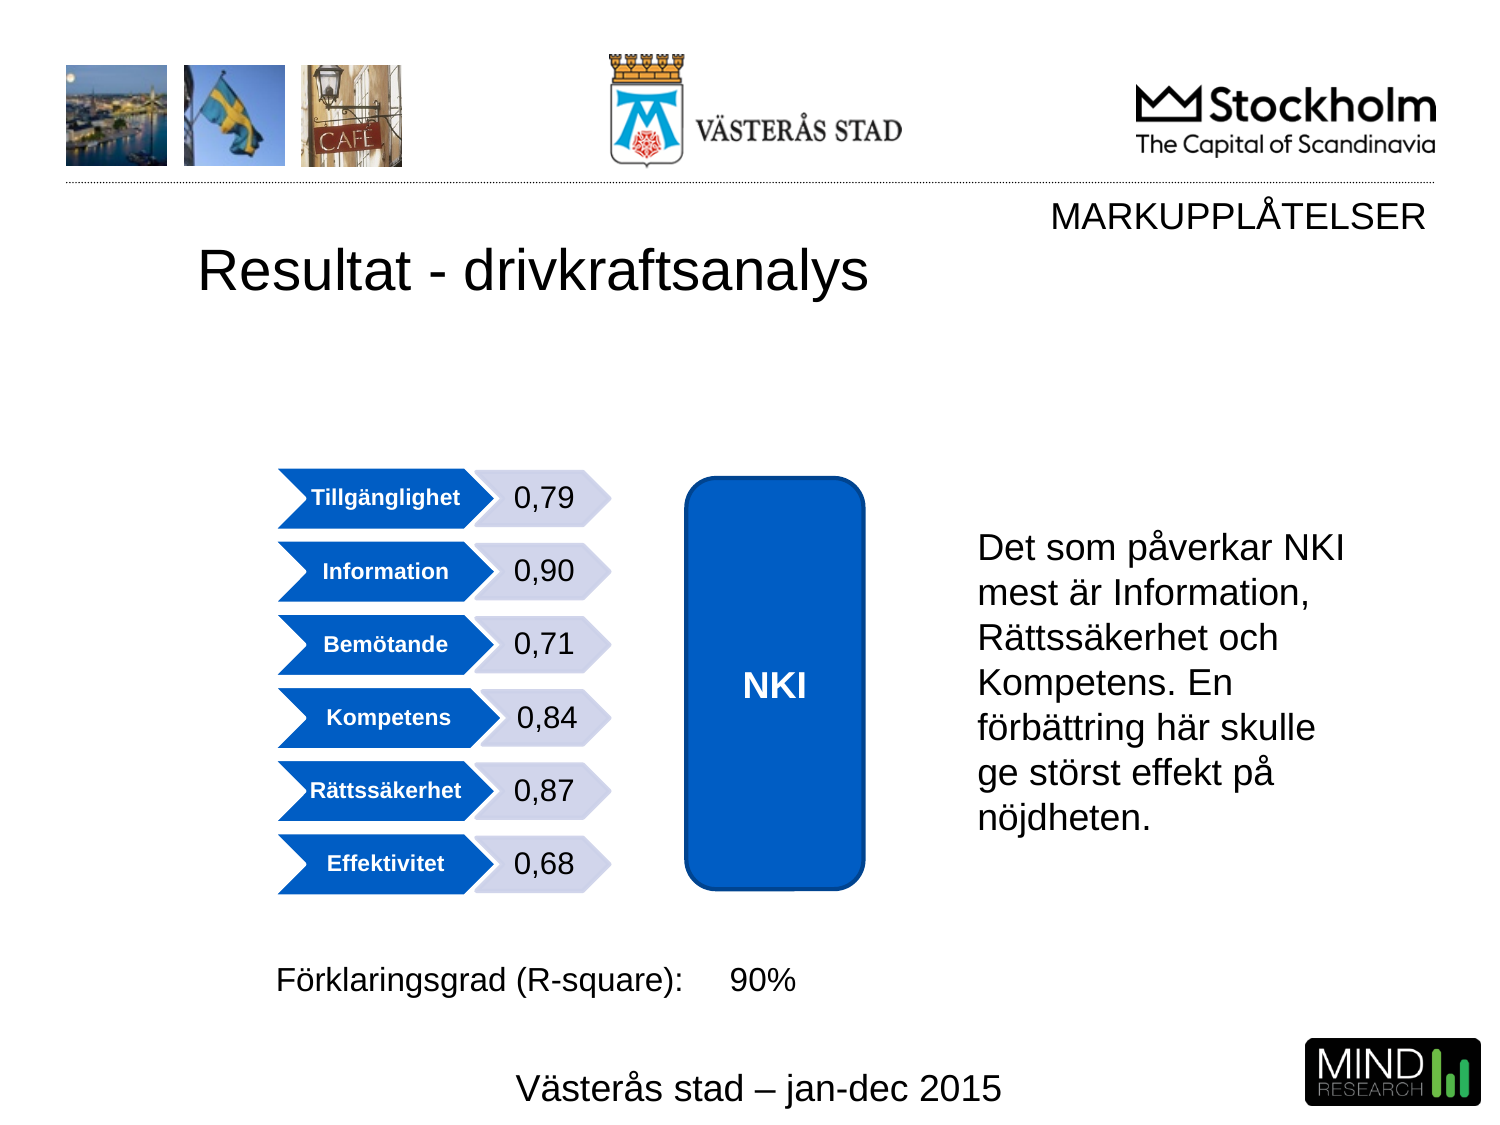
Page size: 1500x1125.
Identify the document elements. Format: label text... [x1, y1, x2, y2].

picture [66, 65, 167, 166]
text_box Förklaringsgrad (R-square): 90% [261, 910, 888, 1045]
picture [1305, 1038, 1481, 1106]
picture [609, 54, 902, 169]
text_box Det som påverkar NKI mest är Information, Rättssäkerhet och Kompetens. En förbättring här skulle ge störst effekt på nöjdheten. [962, 515, 1376, 845]
text_box MARKUPPLÅTELSER [1035, 184, 1443, 245]
title Resultat - drivkraftsanalys [182, 231, 1318, 303]
text_box NKI [786, 475, 866, 892]
picture [301, 65, 402, 167]
picture [184, 65, 285, 166]
picture [1136, 84, 1436, 158]
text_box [100, 465, 782, 897]
